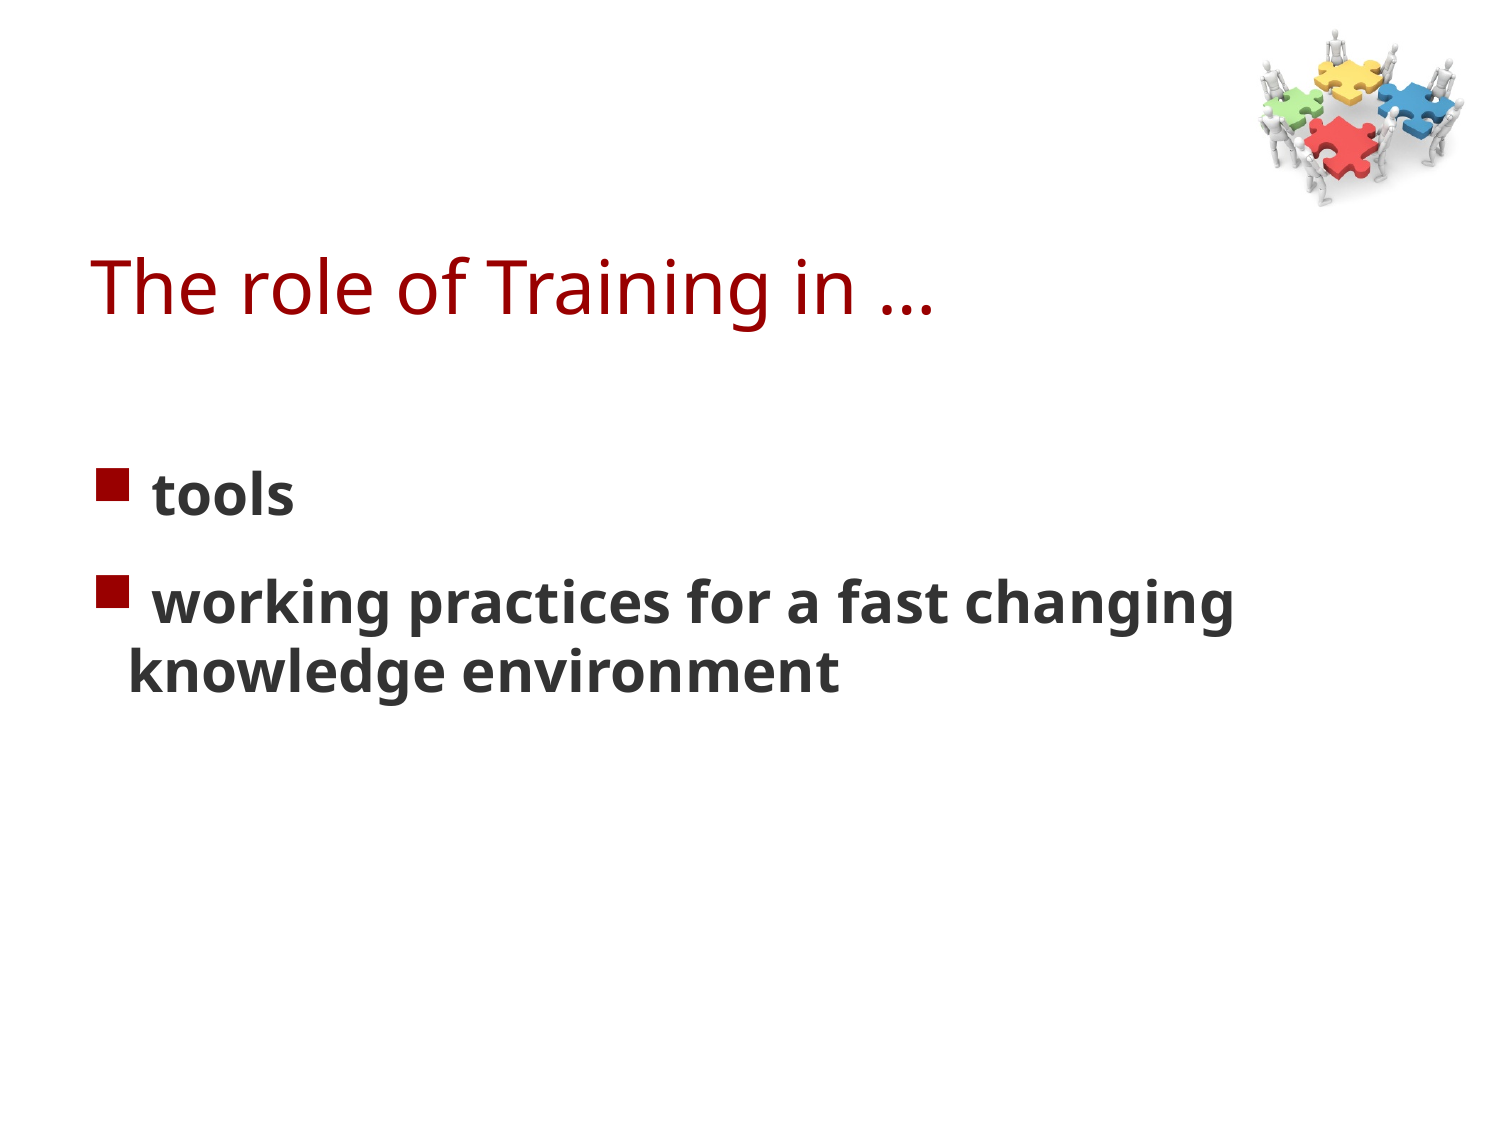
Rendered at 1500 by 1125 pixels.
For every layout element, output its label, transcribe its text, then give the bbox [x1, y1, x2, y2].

list tools working practices for a fast changing knowledge environment [75, 362, 1275, 1005]
title The role of Training in … [75, 149, 1275, 338]
picture [1216, 12, 1500, 226]
